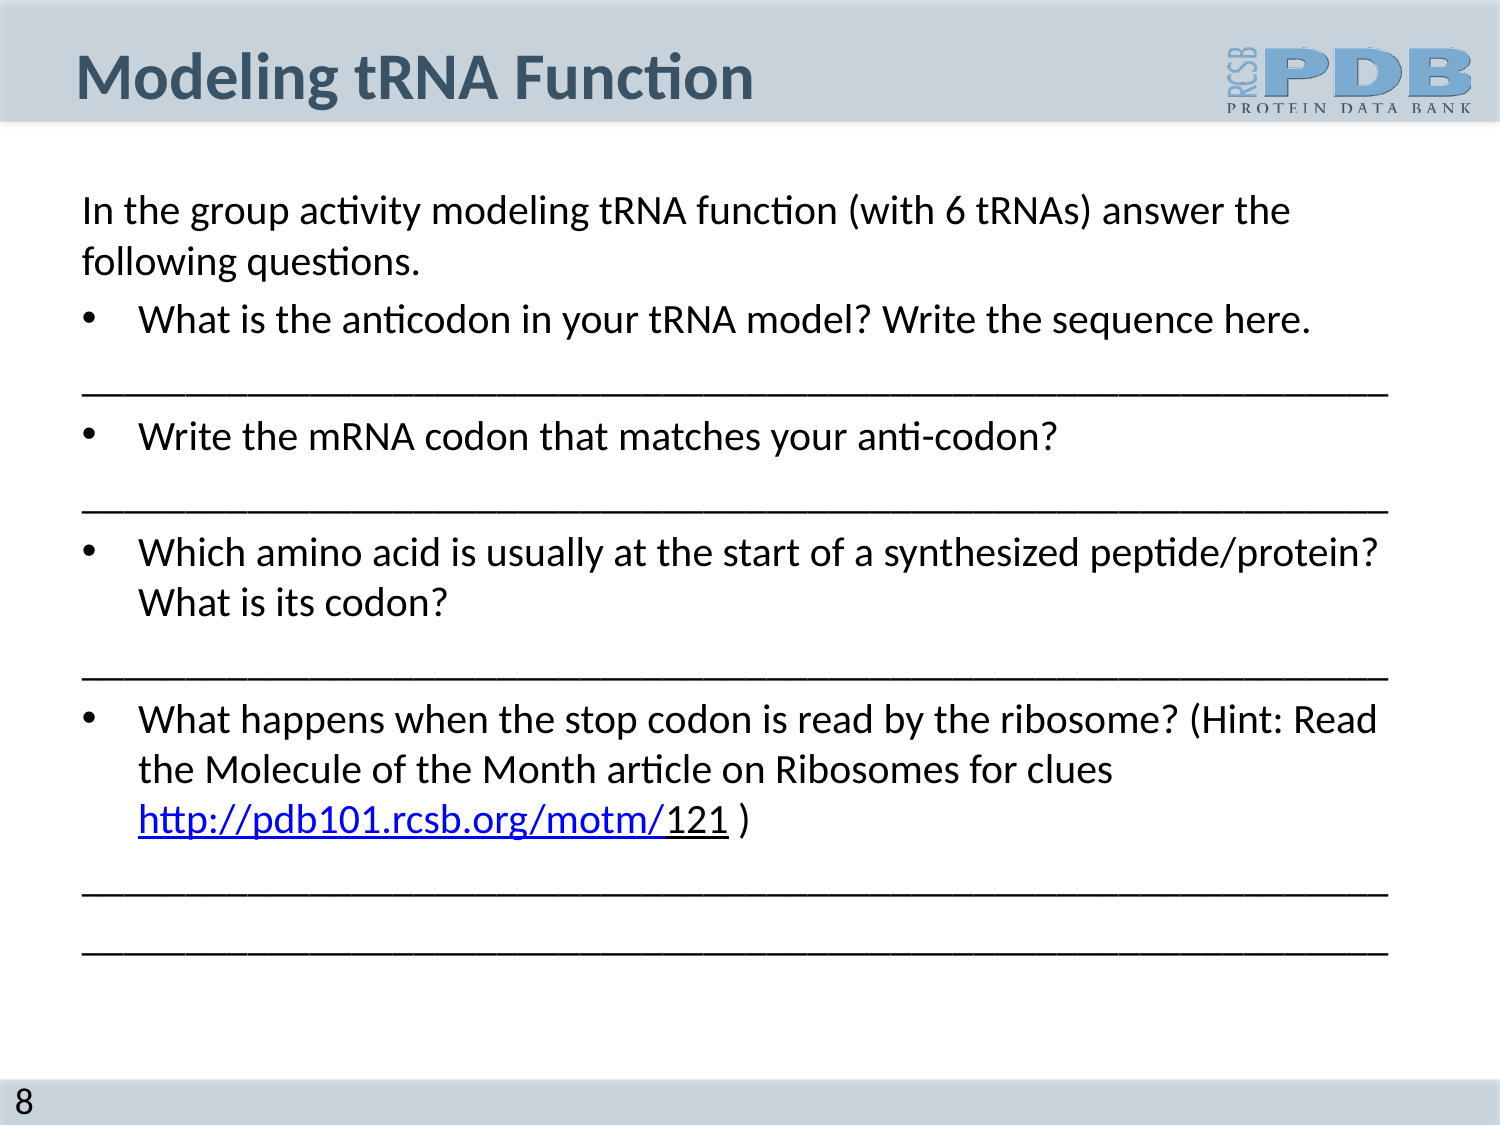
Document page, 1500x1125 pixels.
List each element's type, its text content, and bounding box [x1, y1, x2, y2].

title Modeling tRNA Function [60, 24, 1400, 122]
text_box 8 [0, 1069, 350, 1125]
list In the group activity modeling tRNA function (with 6 tRNAs) answer the following questions. What is the anticodon in your tRNA model? Write the sequence here. _______________________________________________________________ Write the mRNA codon that matches your anti-codon? _______________________________________________________________ Which amino acid is usually at the start of a synthesized peptide/protein? What is its codon? _______________________________________________________________ What happens when the stop codon is read by the ribosome? (Hint: Read the Molecule of the Month article on Ribosomes for clues http://pdb101.rcsb.org/motm/121 ) _______________________________________________________________ _______________________________________________________________ [66, 175, 1417, 1016]
